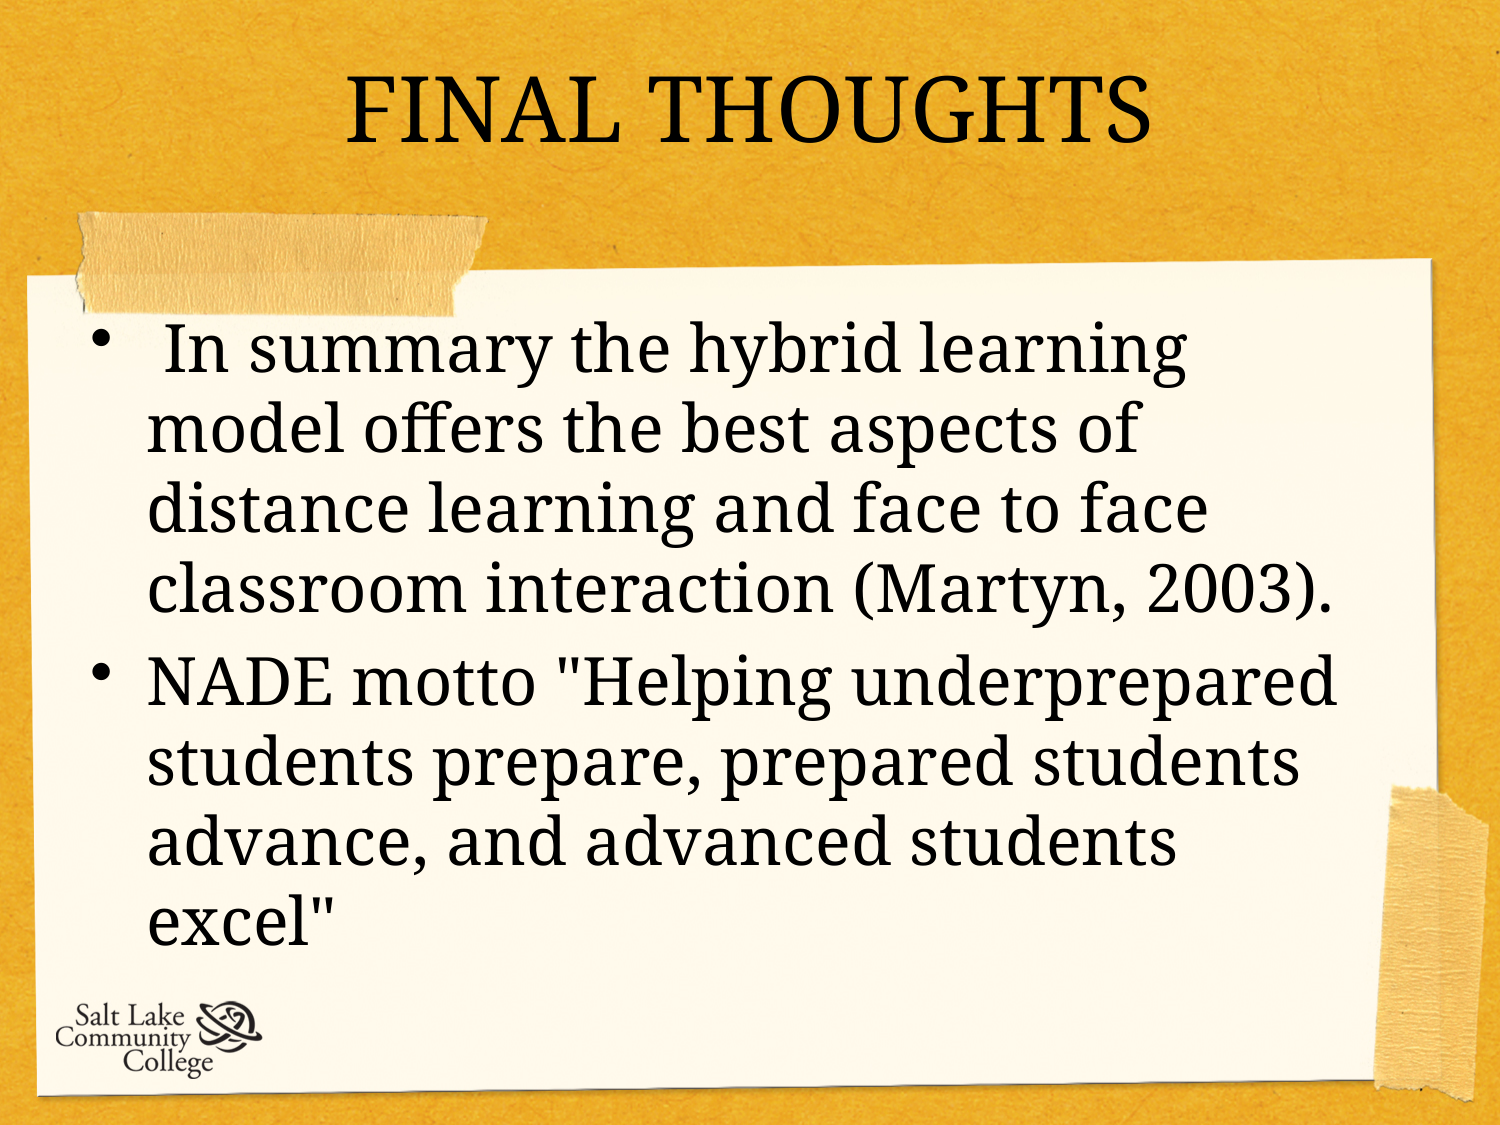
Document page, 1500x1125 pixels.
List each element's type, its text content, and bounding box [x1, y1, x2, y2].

picture [0, 0, 1500, 1125]
list In summary the hybrid learning model offers the best aspects of distance learning and face to face classroom interaction (Martyn, 2003). NADE motto "Helping underprepared students prepare, prepared students advance, and advanced students excel" [74, 224, 1401, 1006]
title FINAL THOUGHTS [74, 12, 1426, 201]
